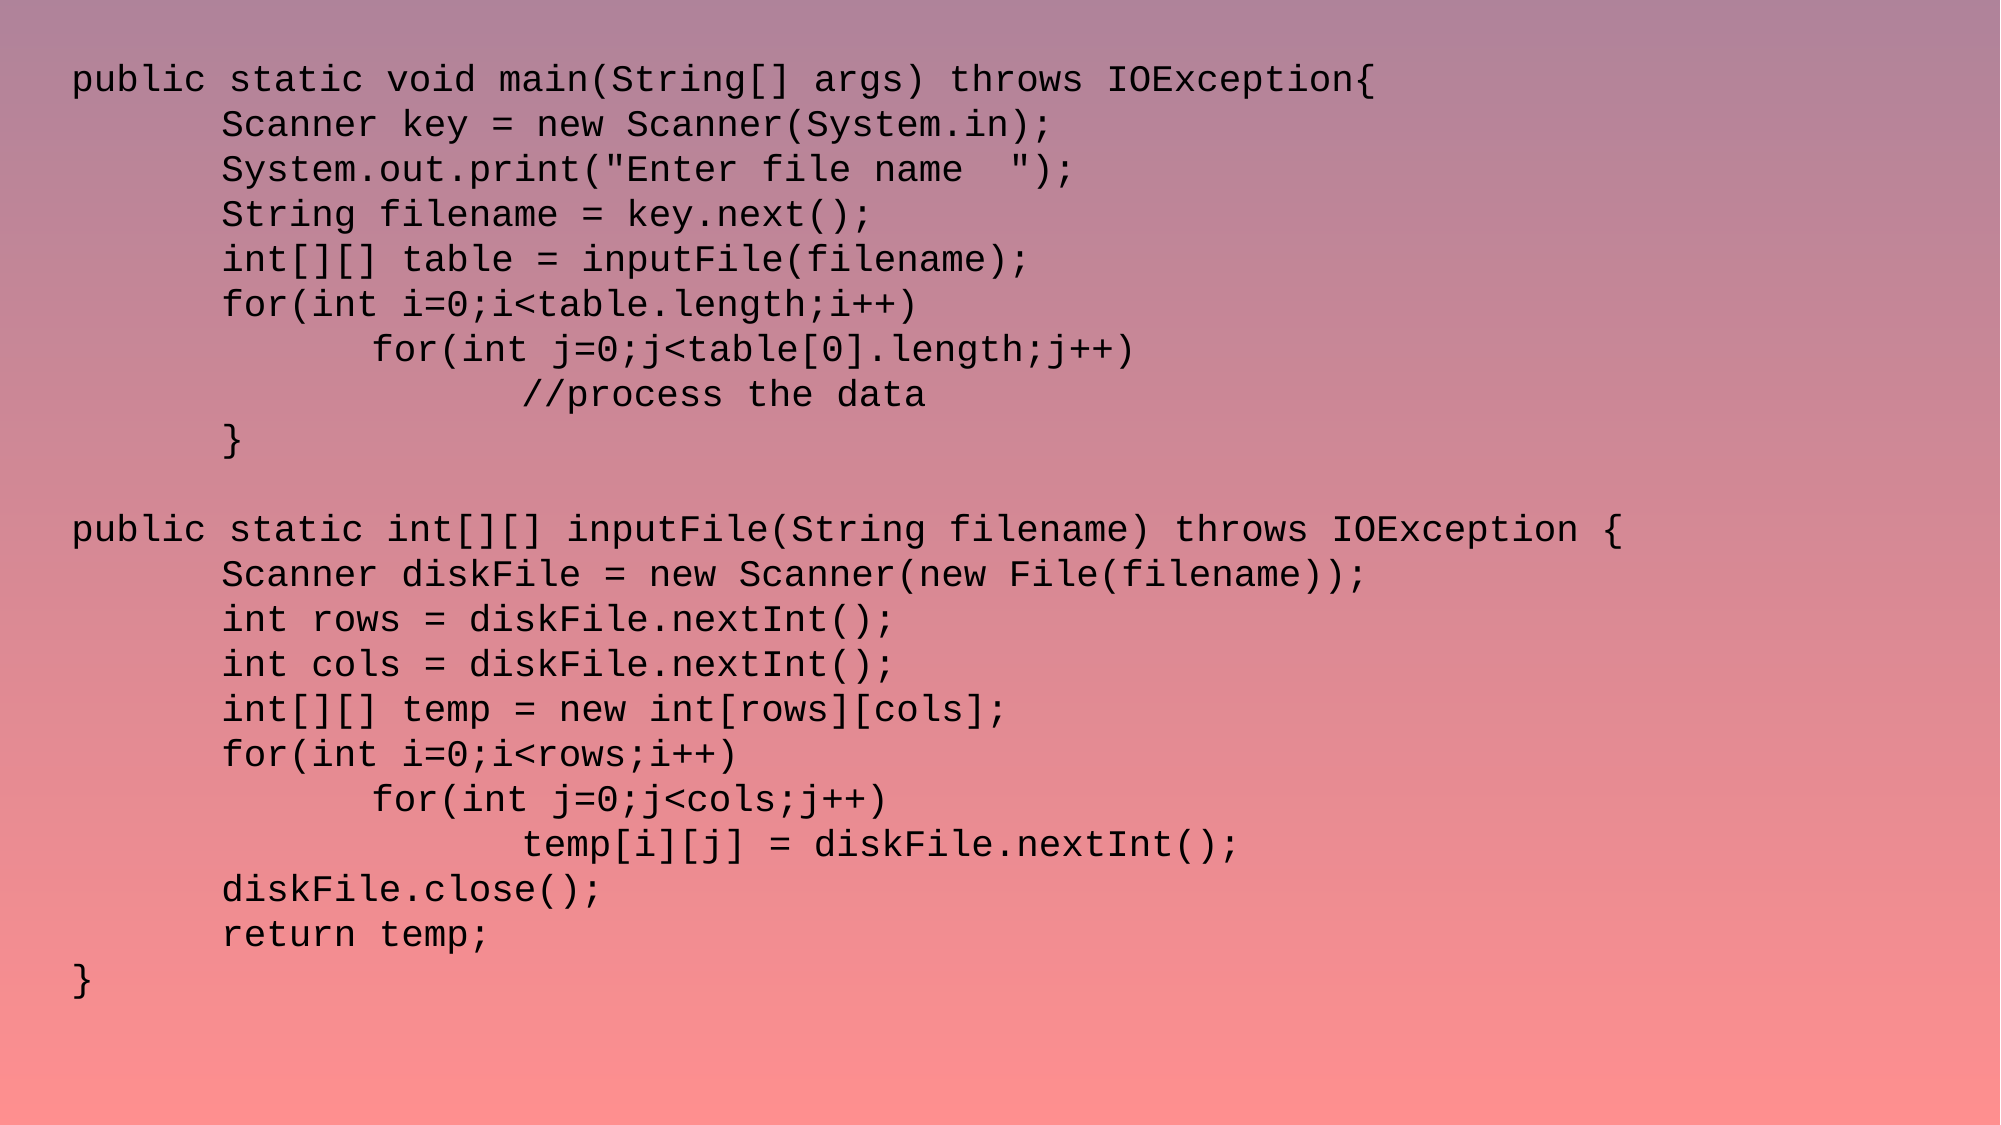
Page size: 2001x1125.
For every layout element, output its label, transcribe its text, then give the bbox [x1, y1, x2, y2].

text_box public static void main(String[] args) throws IOException{ Scanner key = new Scanner(System.in); System.out.print("Enter file name "); String filename = key.next(); int[][] table = inputFile(filename); for(int i=0;i<table.length;i++) for(int j=0;j<table[0].length;j++) //process the data } public static int[][] inputFile(String filename) throws IOException { Scanner diskFile = new Scanner(new File(filename)); int rows = diskFile.nextInt(); int cols = diskFile.nextInt(); int[][] temp = new int[rows][cols]; for(int i=0;i<rows;i++) for(int j=0;j<cols;j++) temp[i][j] = diskFile.nextInt(); diskFile.close(); return temp; } [56, 46, 1639, 1007]
